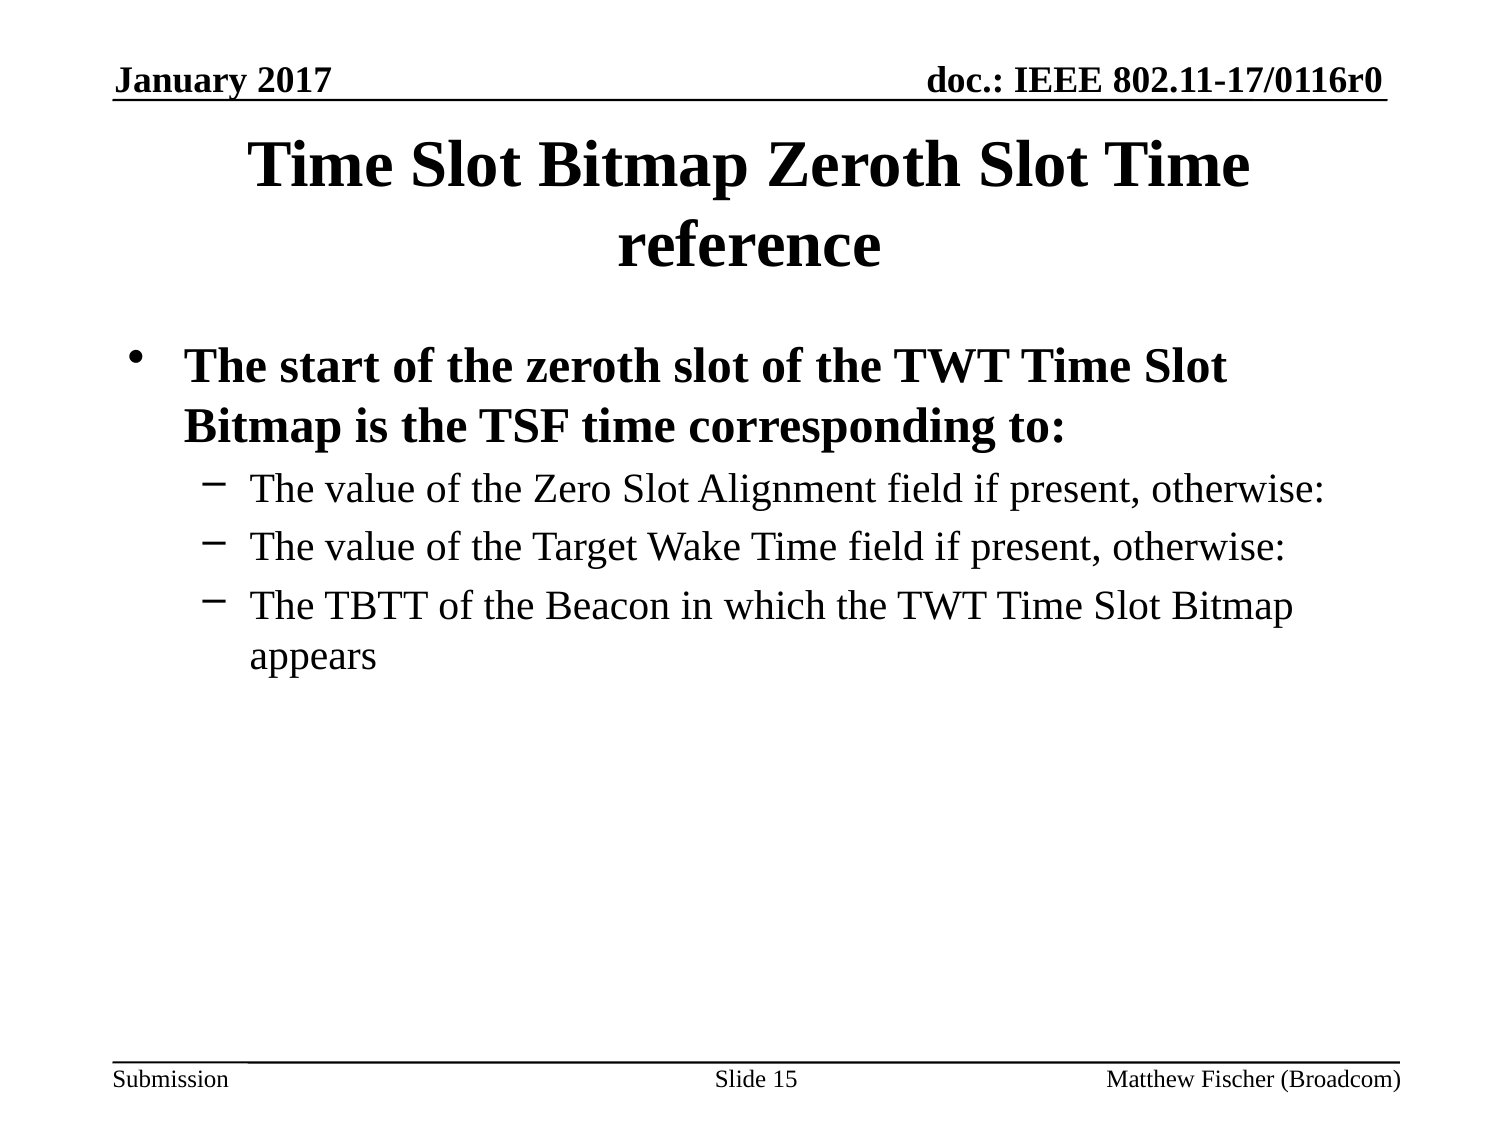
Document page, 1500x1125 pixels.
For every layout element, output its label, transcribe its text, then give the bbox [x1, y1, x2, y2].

title Time Slot Bitmap Zeroth Slot Time reference [112, 112, 1388, 288]
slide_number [114, 54, 335, 101]
list The start of the zeroth slot of the TWT Time Slot Bitmap is the TSF time corresponding to: The value of the Zero Slot Alignment field if present, otherwise: The value of the Target Wake Time field if present, otherwise: The TBTT of the Beacon in which the TWT Time Slot Bitmap appears [112, 324, 1388, 1001]
footer Matthew Fischer (Broadcom) [1102, 1061, 1402, 1093]
slide_number Slide 15 [712, 1061, 800, 1093]
